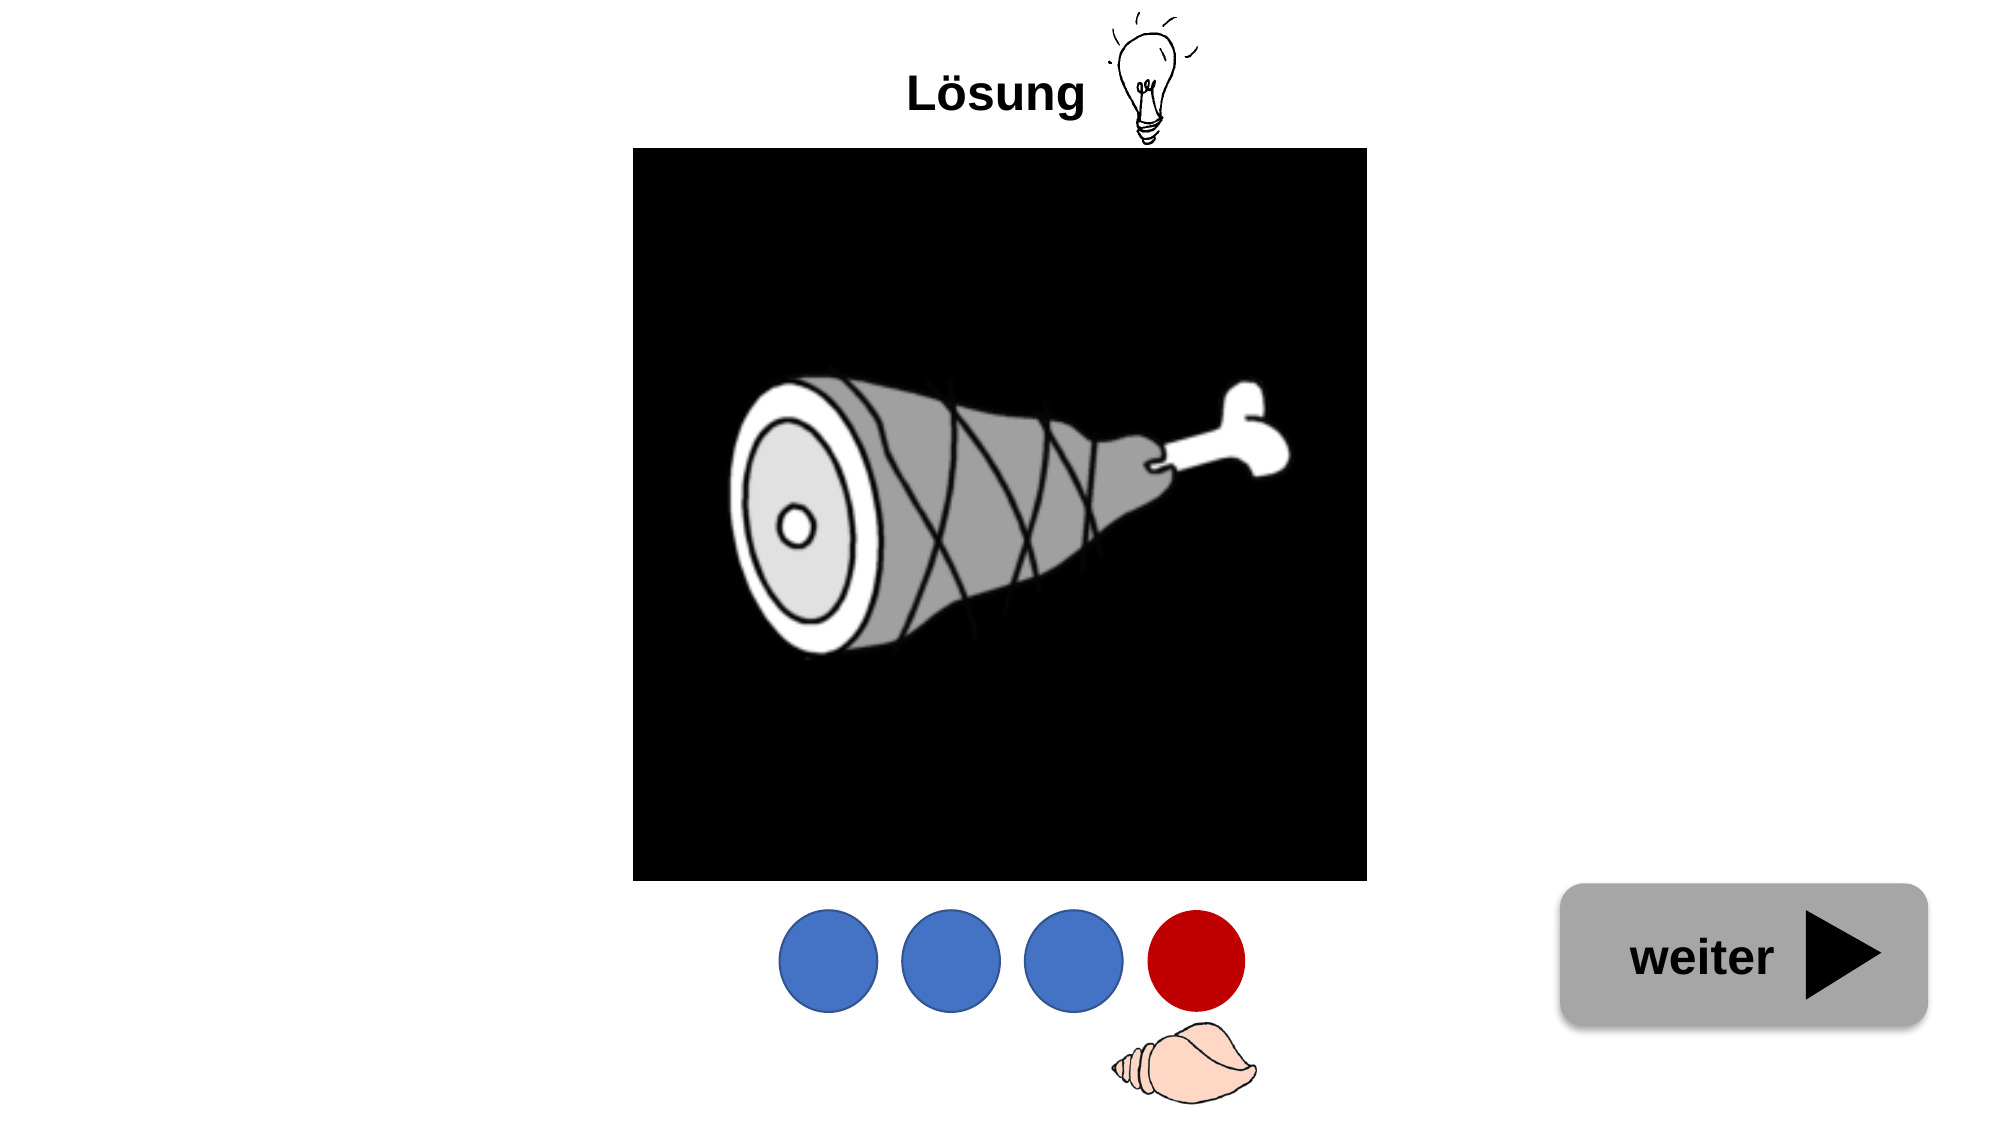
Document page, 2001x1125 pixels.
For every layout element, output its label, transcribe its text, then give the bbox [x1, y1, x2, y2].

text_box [779, 910, 1246, 1013]
text_box [1473, 832, 1959, 1078]
picture [633, 148, 1367, 881]
picture [1108, 12, 1198, 145]
text_box Lösung [891, 52, 1108, 128]
picture [1107, 1018, 1271, 1113]
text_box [1560, 883, 1929, 1027]
